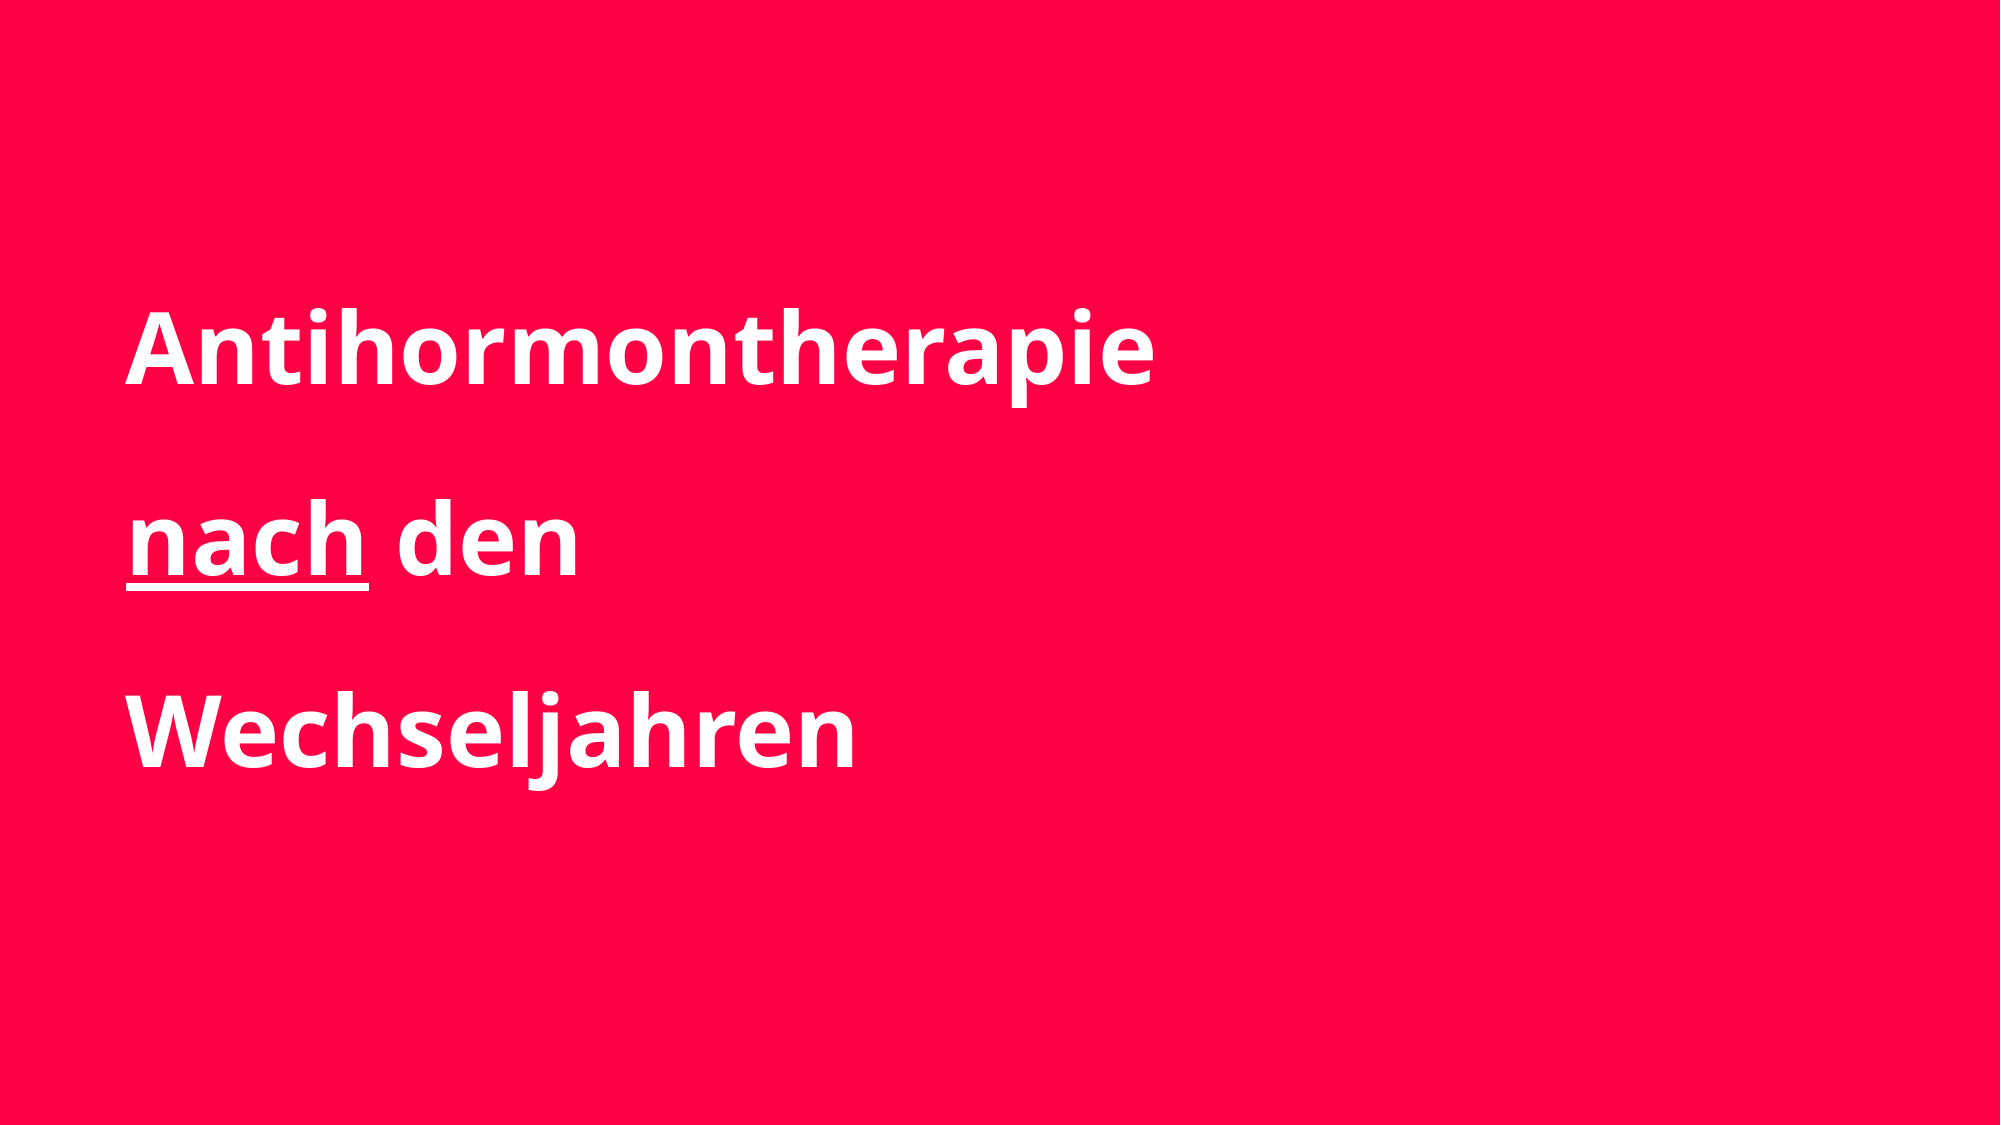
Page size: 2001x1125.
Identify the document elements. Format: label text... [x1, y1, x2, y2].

title Antihormontherapie nach den Wechseljahren [125, 30, 1875, 917]
